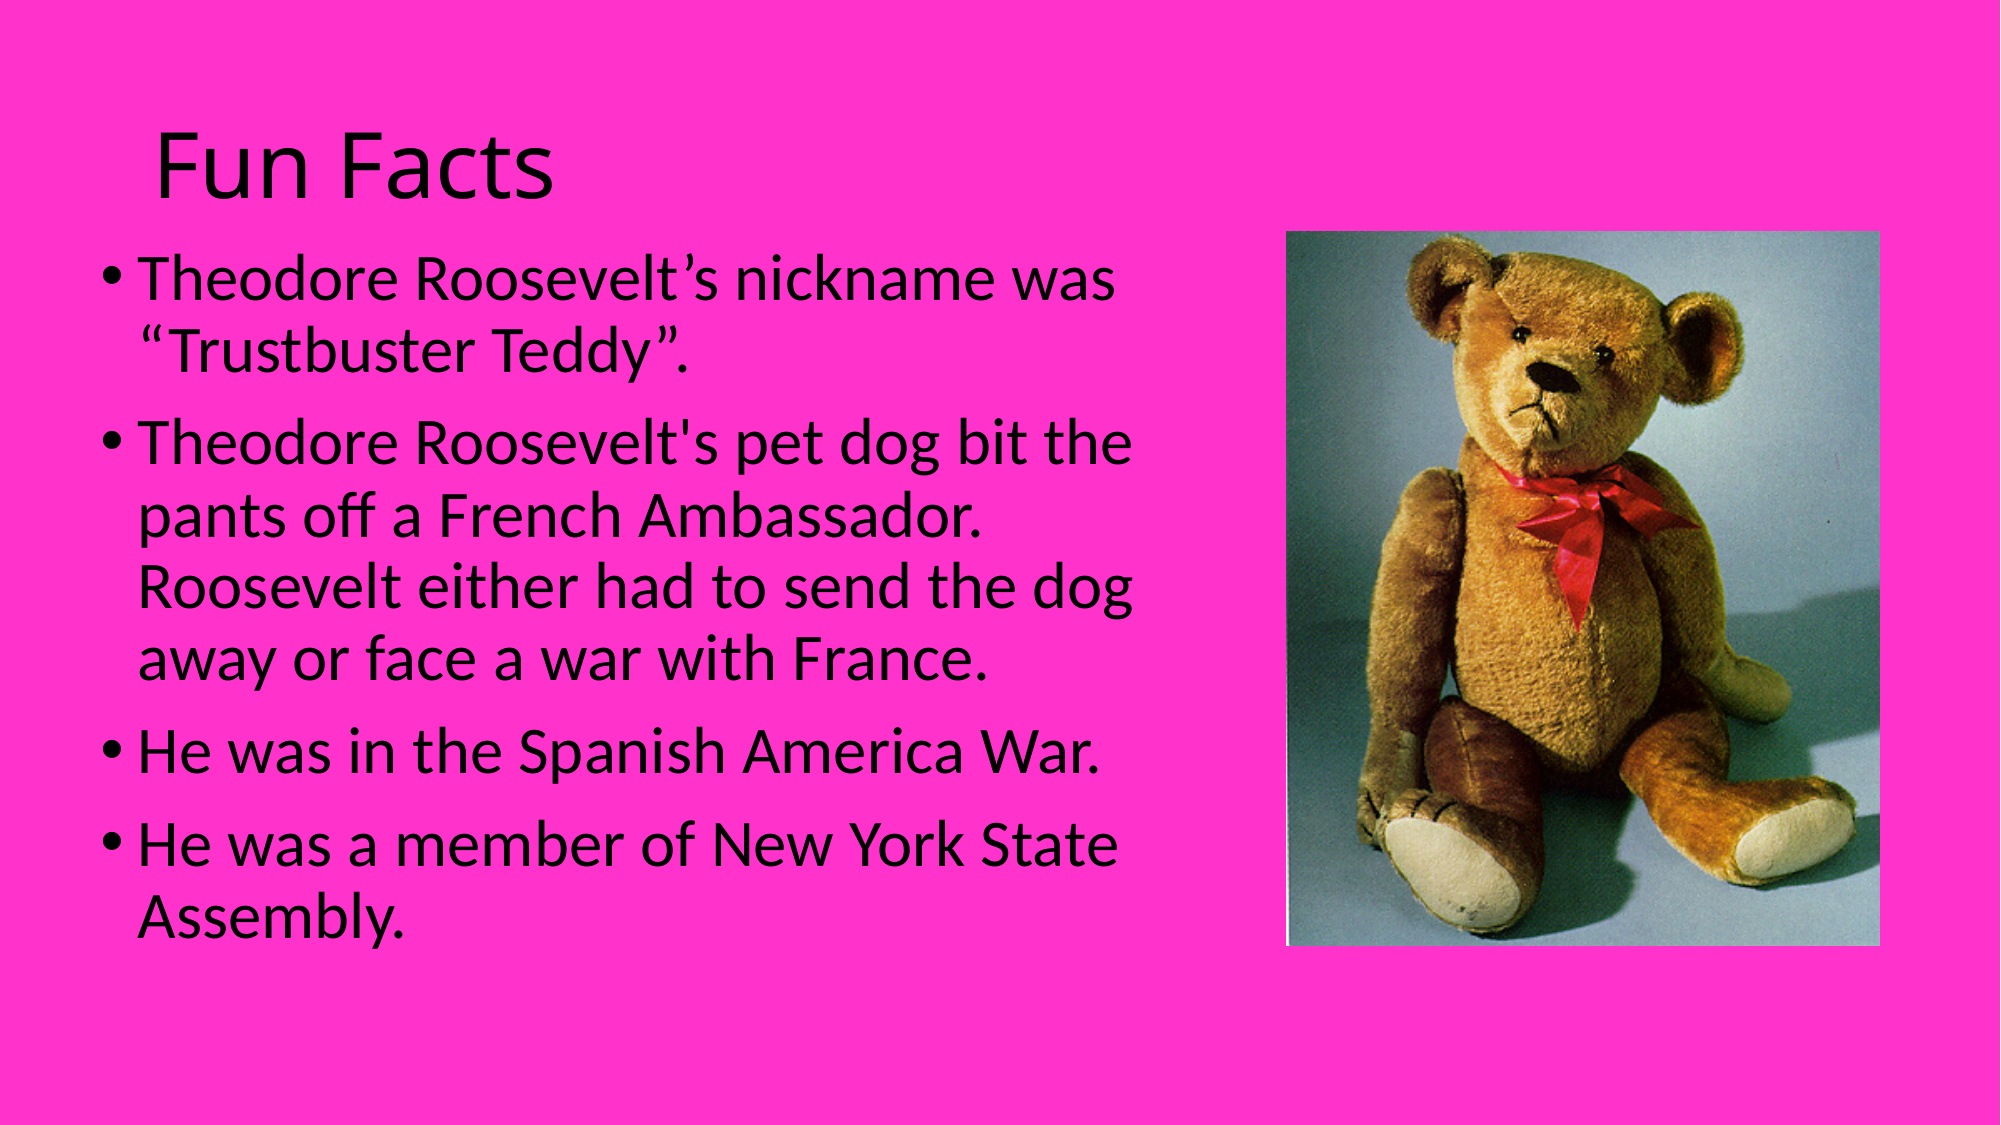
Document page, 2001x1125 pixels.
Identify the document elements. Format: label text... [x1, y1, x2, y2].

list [1286, 231, 1880, 946]
title Fun Facts [137, 59, 1863, 278]
list Theodore Roosevelt’s nickname was “Trustbuster Teddy”. Theodore Roosevelt's pet dog bit the pants off a French Ambassador. Roosevelt either had to send the dog away or face a war with France. He was in the Spanish America War. He was a member of New York State Assembly. [85, 235, 1156, 1014]
